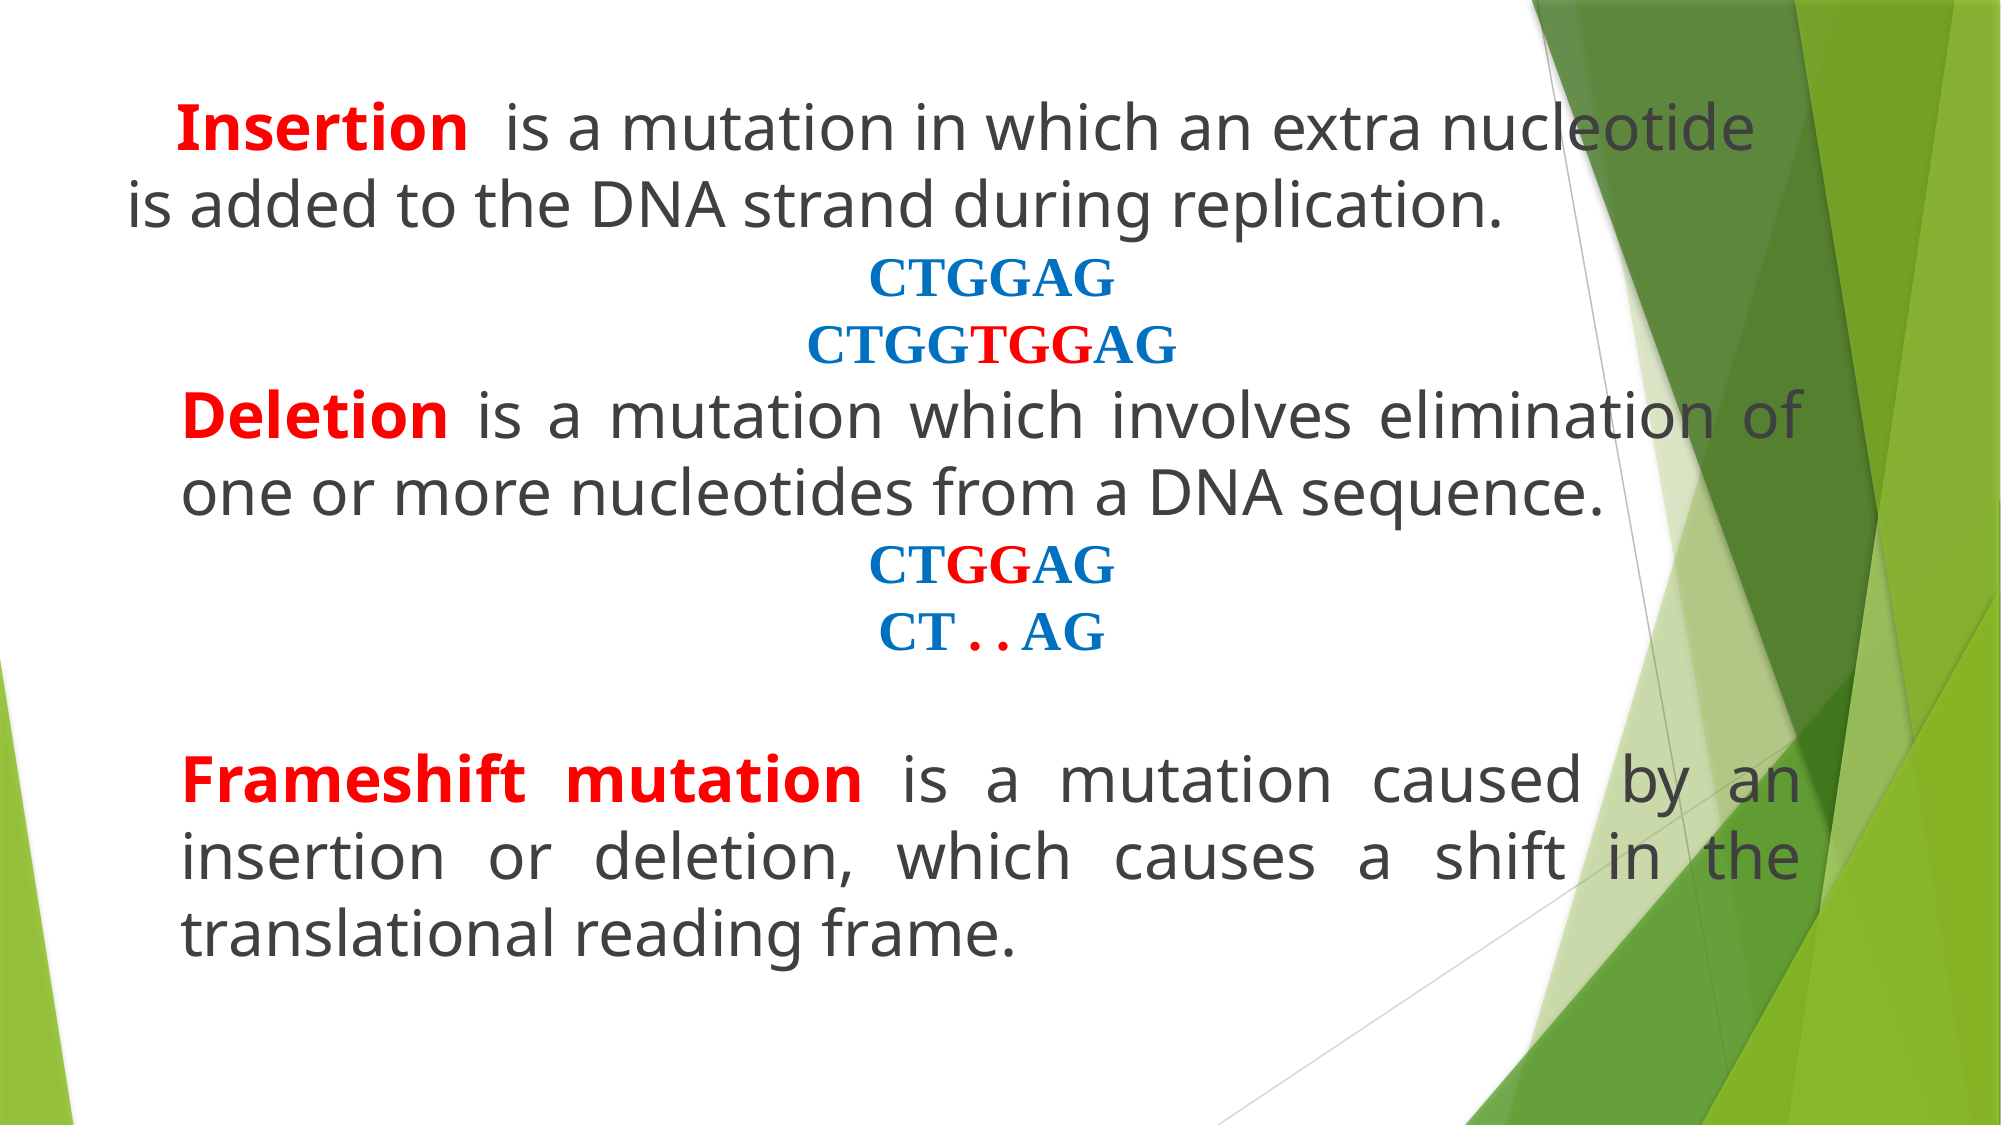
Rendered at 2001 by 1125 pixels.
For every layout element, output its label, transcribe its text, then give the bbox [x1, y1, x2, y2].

list Insertion is a mutation in which an extra nucleotide is added to the DNA strand during replication. CTGGAG CTGGTGGAG Deletion is a mutation which involves elimination of one or more nucleotides from a DNA sequence. CTGGAG CT . . AG Frameshift mutation is a mutation caused by an insertion or deletion, which causes a shift in the translational reading frame. [111, 79, 1819, 991]
